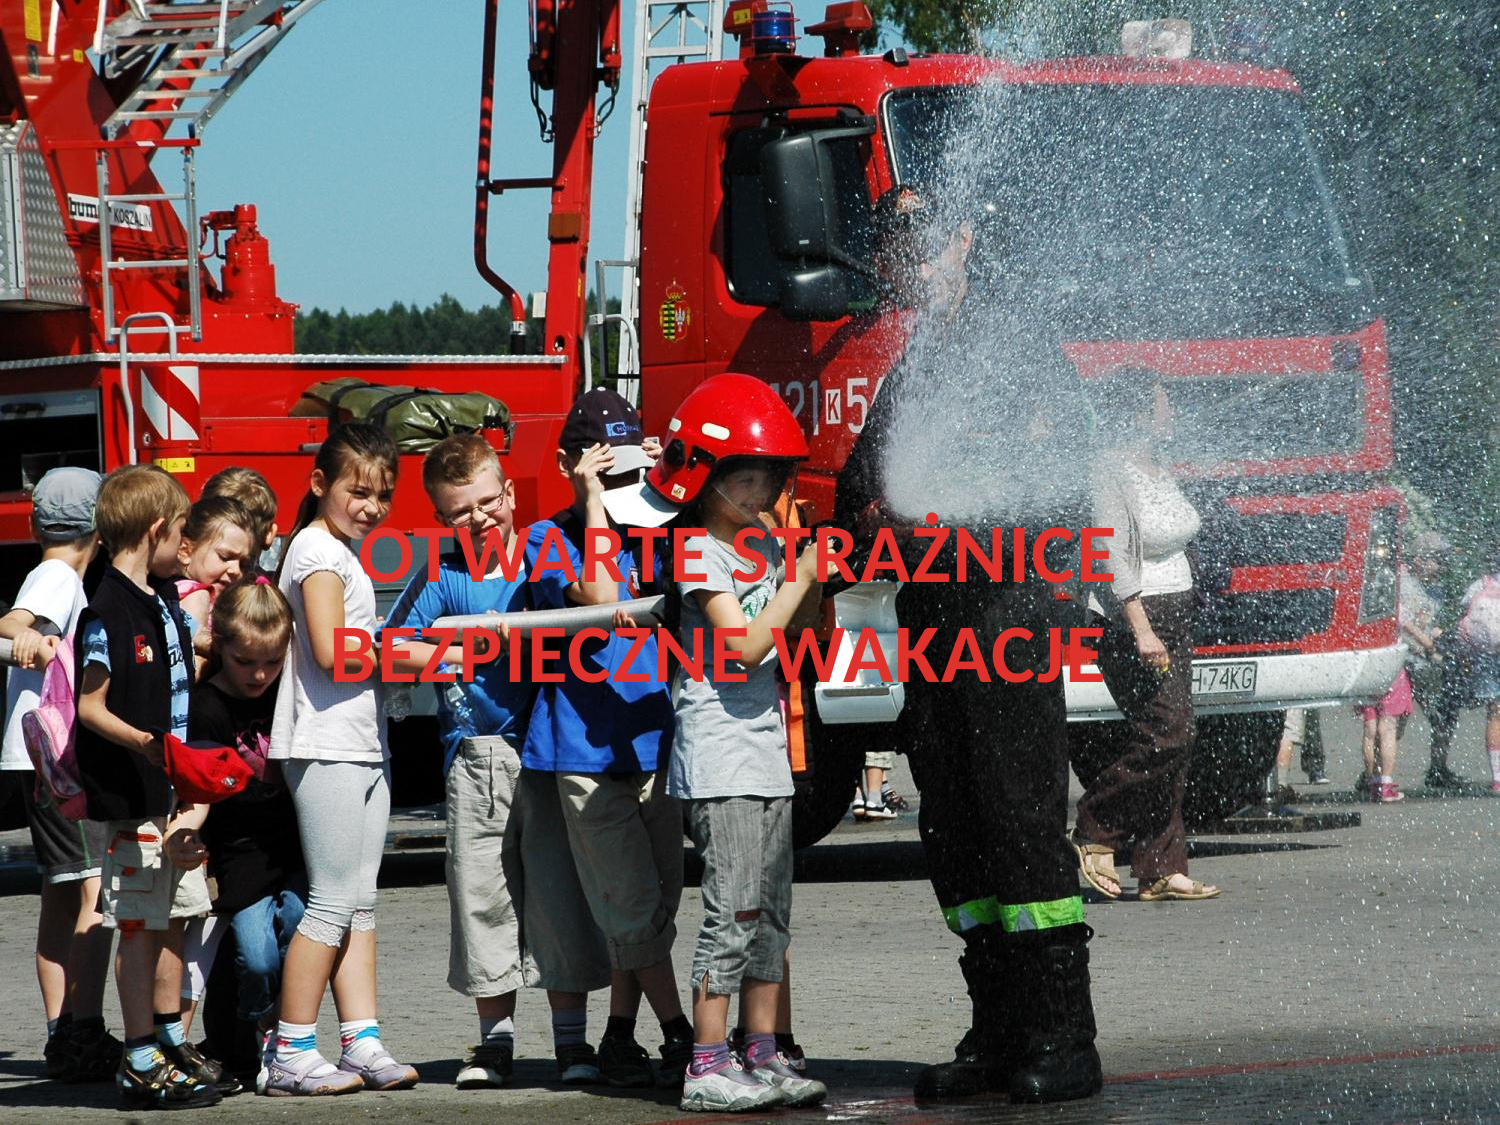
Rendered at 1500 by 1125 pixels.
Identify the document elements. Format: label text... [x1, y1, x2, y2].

picture [0, 0, 1500, 1125]
text_box OTWARTE STRAŻNICE BEZPIECZNE WAKACJE [29, 491, 1447, 707]
